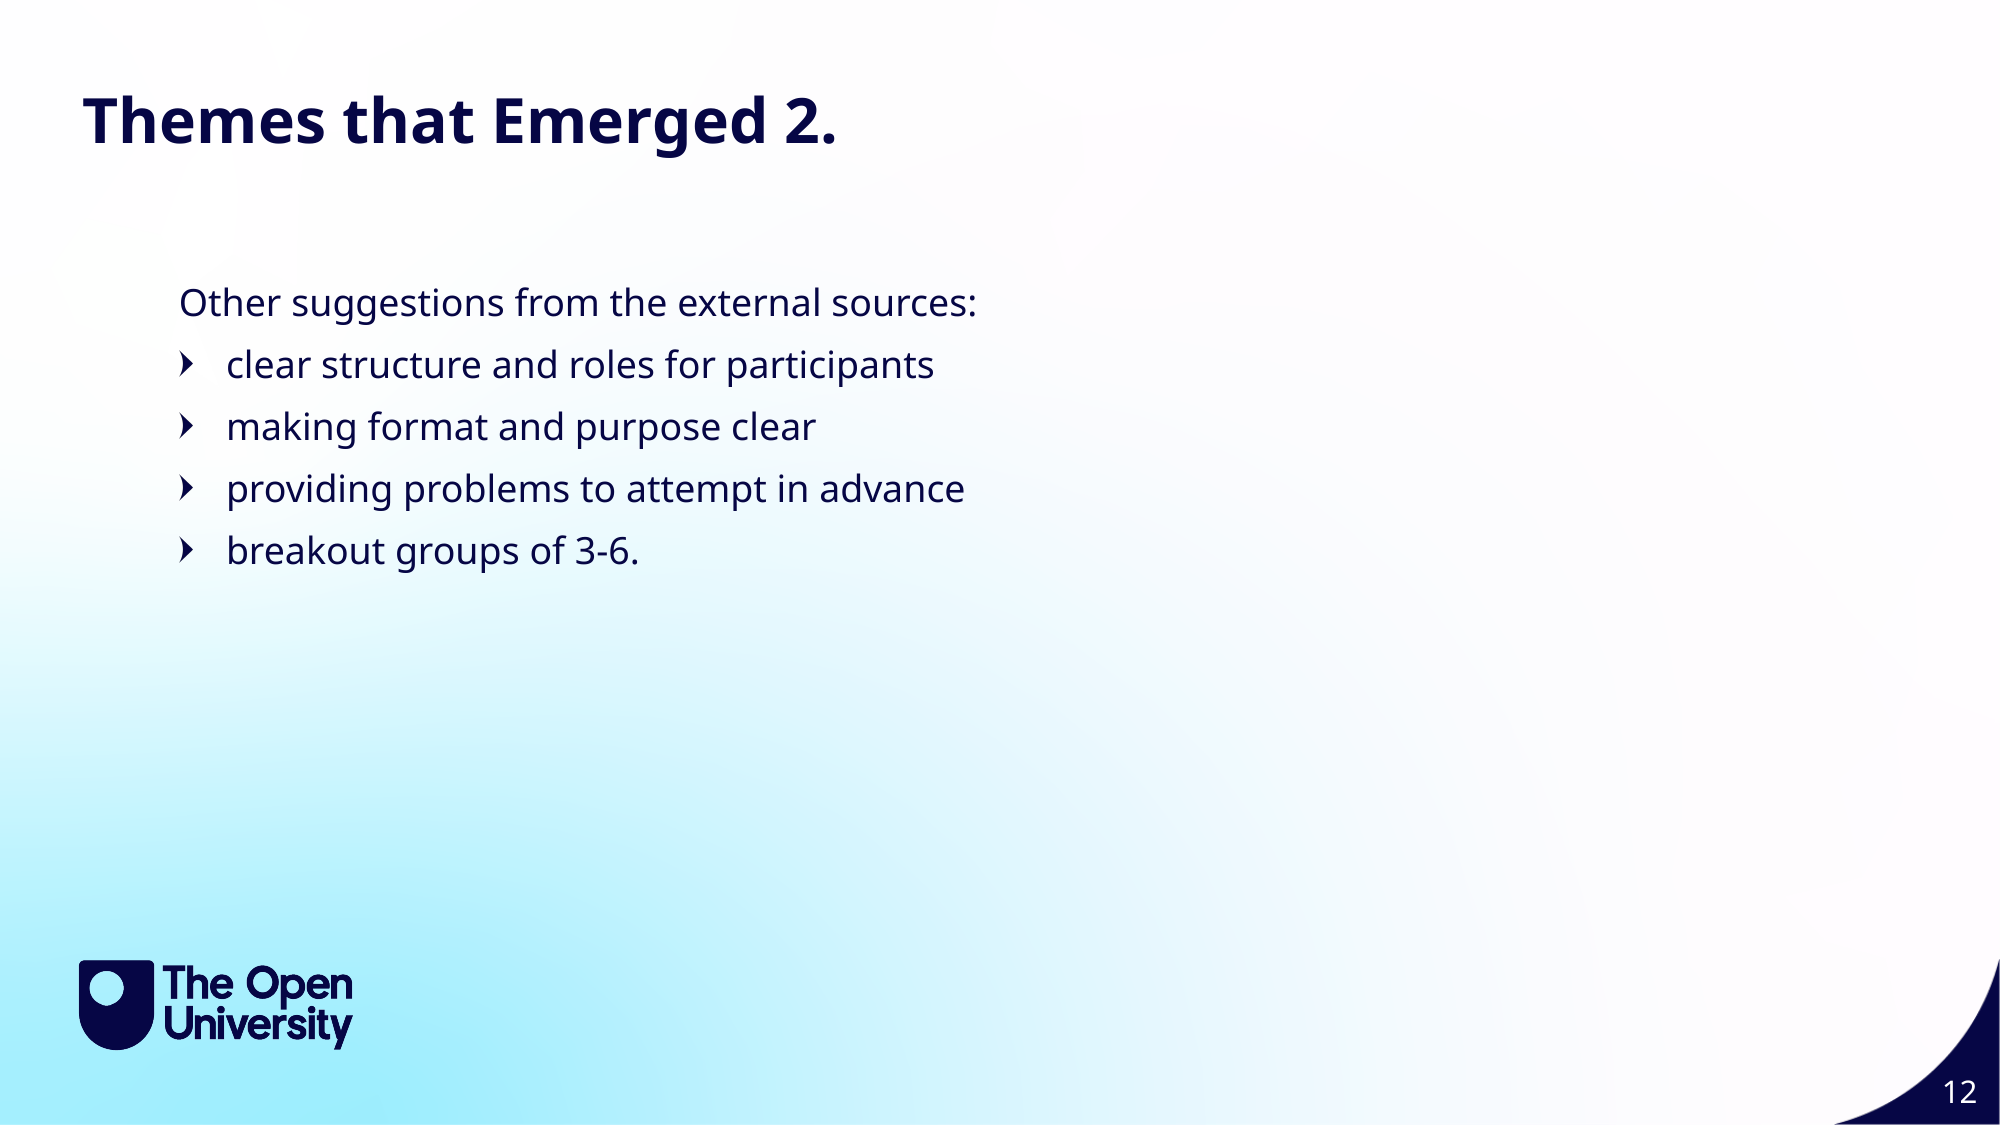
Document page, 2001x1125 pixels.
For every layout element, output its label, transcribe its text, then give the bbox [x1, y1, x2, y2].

picture [1834, 959, 2000, 1125]
picture [179, 536, 193, 563]
picture [179, 474, 193, 501]
picture [179, 412, 193, 439]
list Themes that Emerged 2. [67, 66, 1835, 148]
list Other suggestions from the external sources: clear structure and roles for participants making format and purpose clear providing problems to attempt in advance breakout groups of 3-6. [164, 266, 1738, 587]
picture [77, 956, 358, 1053]
picture [179, 350, 193, 377]
